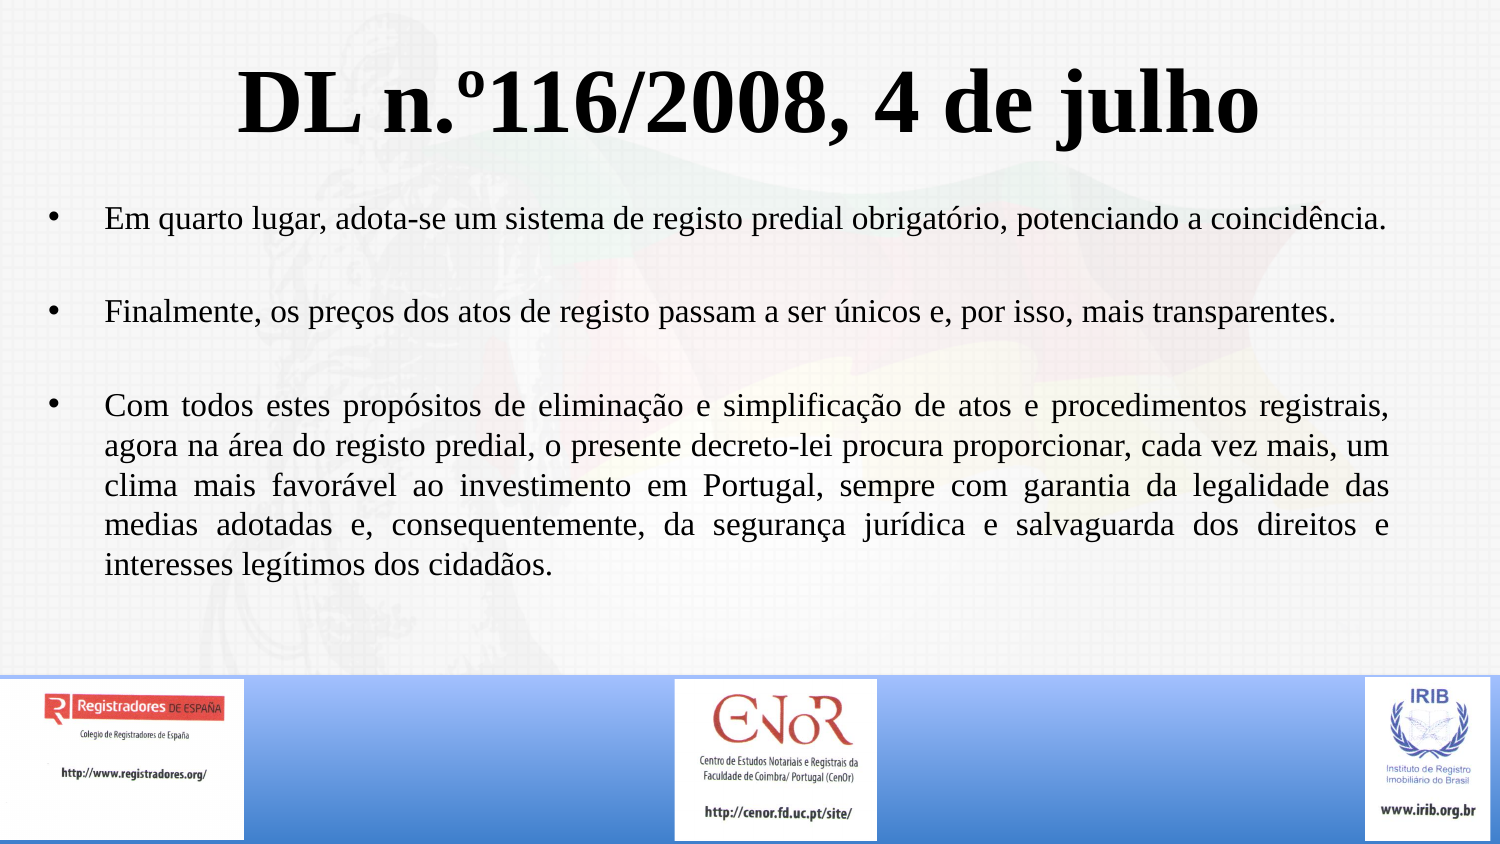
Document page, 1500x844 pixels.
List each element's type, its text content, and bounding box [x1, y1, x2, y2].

picture [0, 0, 1500, 675]
list Em quarto lugar, adota-se um sistema de registo predial obrigatório, potenciando a coincidência. Finalmente, os preços dos atos de registo passam a ser únicos e, por isso, mais transparentes. Com todos estes propósitos de eliminação e simplificação de atos e procedimentos registrais, agora na área do registo predial, o presente decreto-lei procura proporcionar, cada vez mais, um clima mais favorável ao investimento em Portugal, sempre com garantia da legalidade das medias adotadas e, consequentemente, da segurança jurídica e salvaguarda dos direitos e interesses legítimos dos cidadãos. [33, 189, 1407, 635]
text_box [0, 675, 1365, 844]
text_box [1489, 675, 1500, 844]
picture [674, 679, 878, 841]
picture [1364, 676, 1491, 841]
picture [0, 679, 245, 840]
title DL n.º116/2008, 4 de julho [75, 33, 1425, 175]
